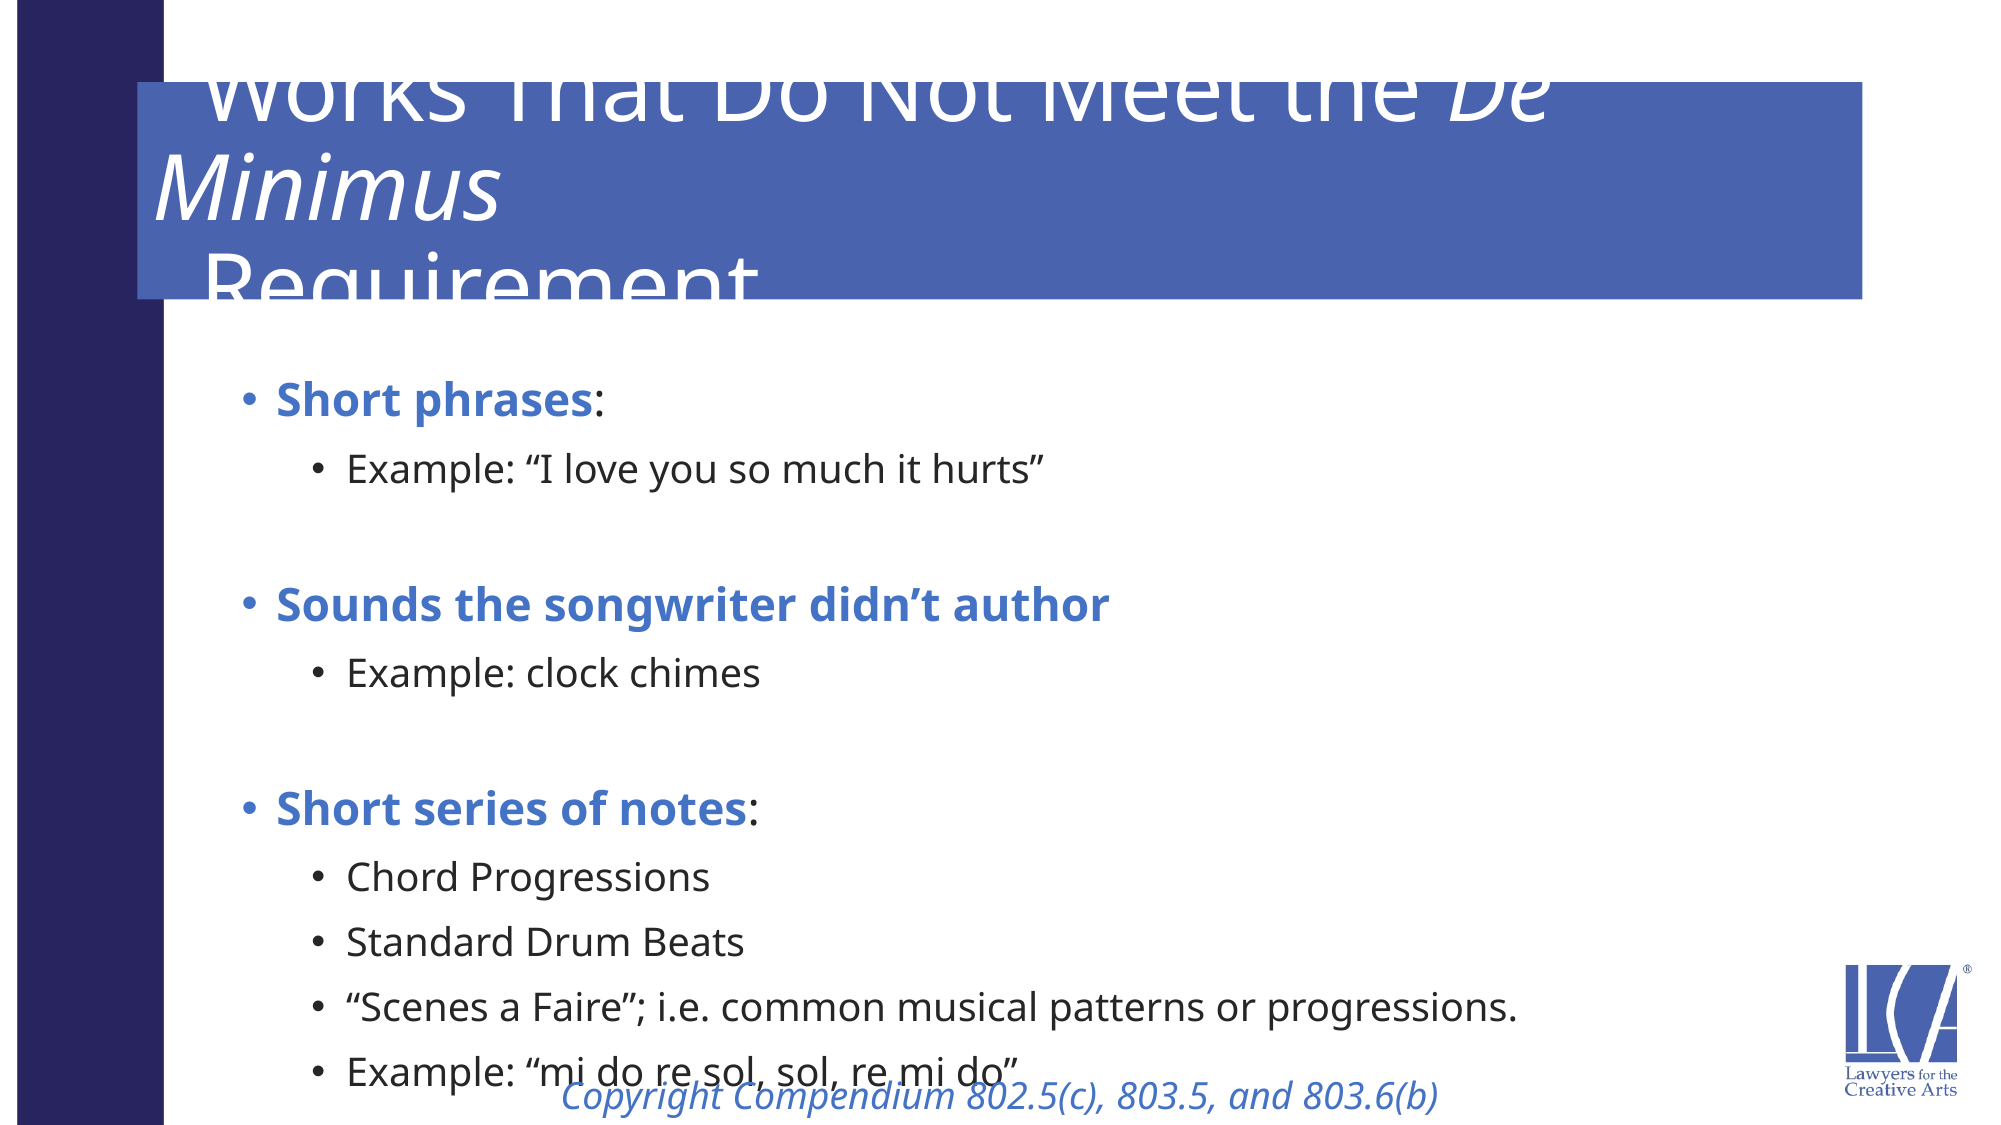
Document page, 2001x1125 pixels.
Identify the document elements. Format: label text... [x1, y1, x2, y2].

picture [1845, 964, 1972, 1096]
title Works That Do Not Meet the De Minimus Requirement [137, 82, 1863, 300]
picture [17, 0, 164, 1125]
text_box Short phrases: Example: “I love you so much it hurts” Sounds the songwriter didn’t author Example: clock chimes Short series of notes: Chord Progressions Standard Drum Beats “Scenes a Faire”; i.e. common musical patterns or progressions. Example: “mi do re sol, sol, re mi do” [226, 281, 1863, 1107]
text_box Copyright Compendium 802.5(c), 803.5, and 803.6(b) [320, 1064, 1679, 1125]
